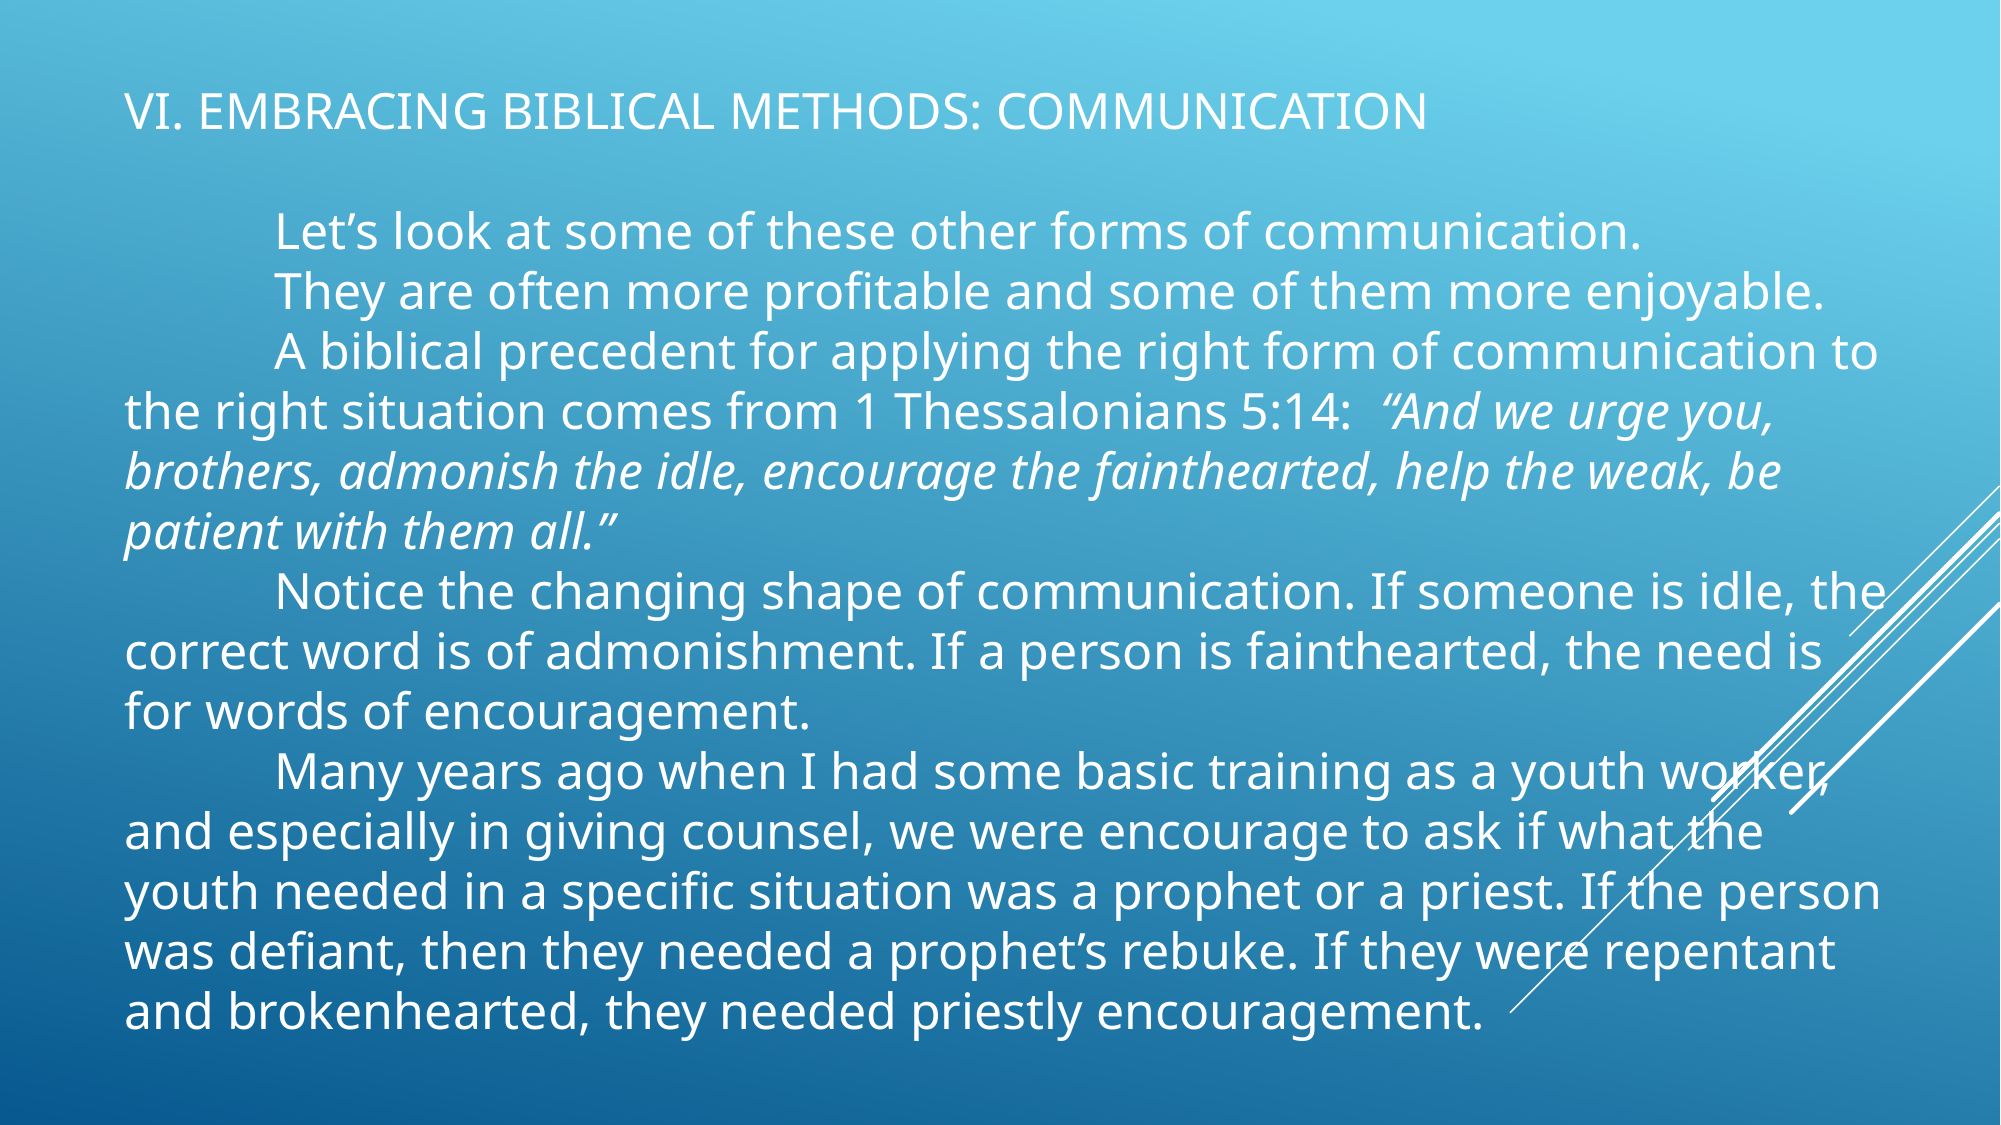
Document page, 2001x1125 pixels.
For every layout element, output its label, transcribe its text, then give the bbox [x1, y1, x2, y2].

text_box VI. EMBRACING BIBLICAL METHODS: COMMUNICATION Let’s look at some of these other forms of communication. They are often more profitable and some of them more enjoyable. A biblical precedent for applying the right form of communication to the right situation comes from 1 Thessalonians 5:14: “And we urge you, brothers, admonish the idle, encourage the fainthearted, help the weak, be patient with them all.” Notice the changing shape of communication. If someone is idle, the correct word is of admonishment. If a person is fainthearted, the need is for words of encouragement. Many years ago when I had some basic training as a youth worker, and especially in giving counsel, we were encourage to ask if what the youth needed in a specific situation was a prophet or a priest. If the person was defiant, then they needed a prophet’s rebuke. If they were repentant and brokenhearted, they needed priestly encouragement. [109, 71, 1910, 1047]
